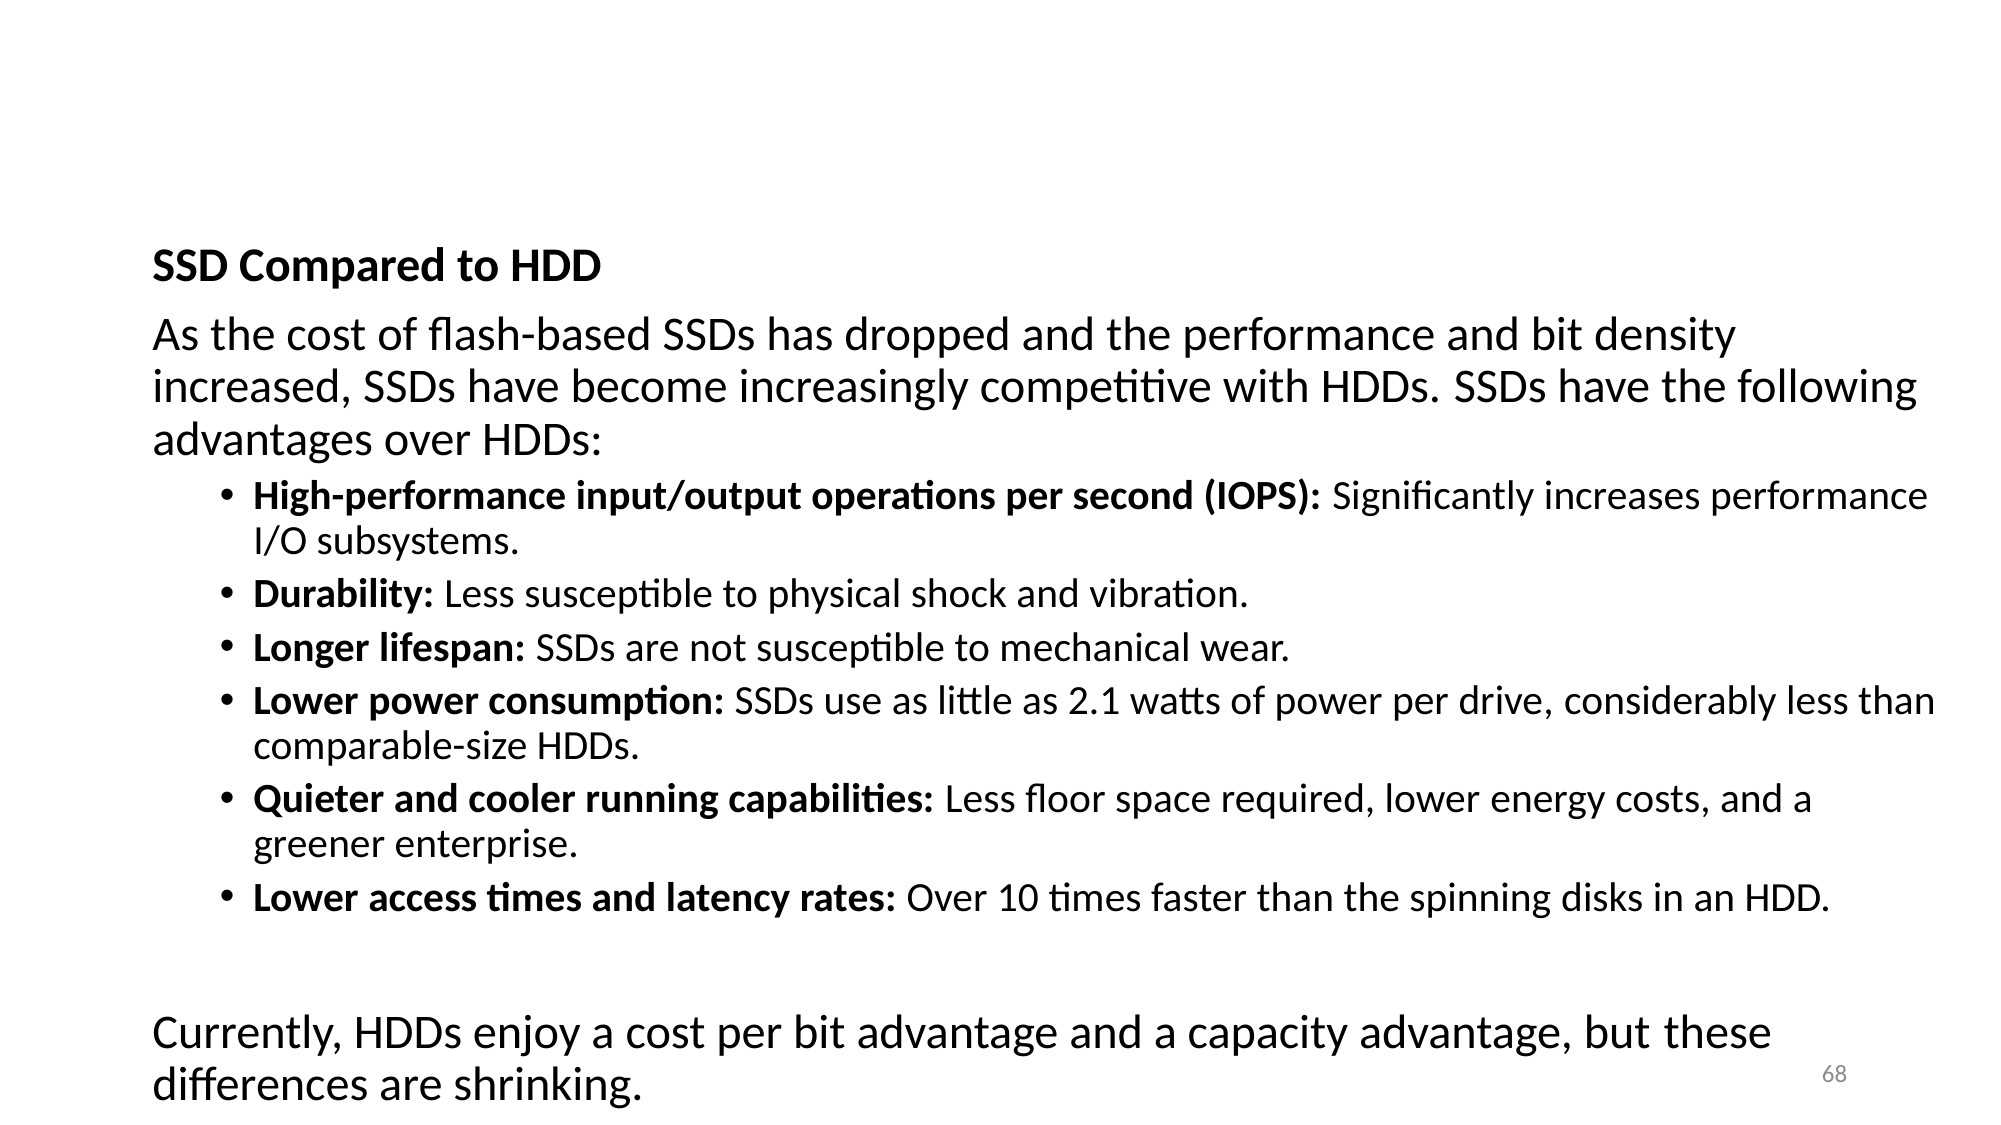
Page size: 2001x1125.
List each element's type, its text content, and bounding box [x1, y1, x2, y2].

list SSD Compared to HDD As the cost of flash-based SSDs has dropped and the performance and bit density increased, SSDs have become increasingly competitive with HDDs. SSDs have the following advantages over HDDs: High-performance input/output operations per second (IOPS): Significantly increases performance I/O subsystems. Durability: Less susceptible to physical shock and vibration. Longer lifespan: SSDs are not susceptible to mechanical wear. Lower power consumption: SSDs use as little as 2.1 watts of power per drive, considerably less than comparable-size HDDs. Quieter and cooler running capabilities: Less floor space required, lower energy costs, and a greener enterprise. Lower access times and latency rates: Over 10 times faster than the spinning disks in an HDD. Currently, HDDs enjoy a cost per bit advantage and a capacity advantage, but these differences are shrinking. [137, 232, 1965, 1125]
slide_number 68 [1412, 1042, 1863, 1103]
